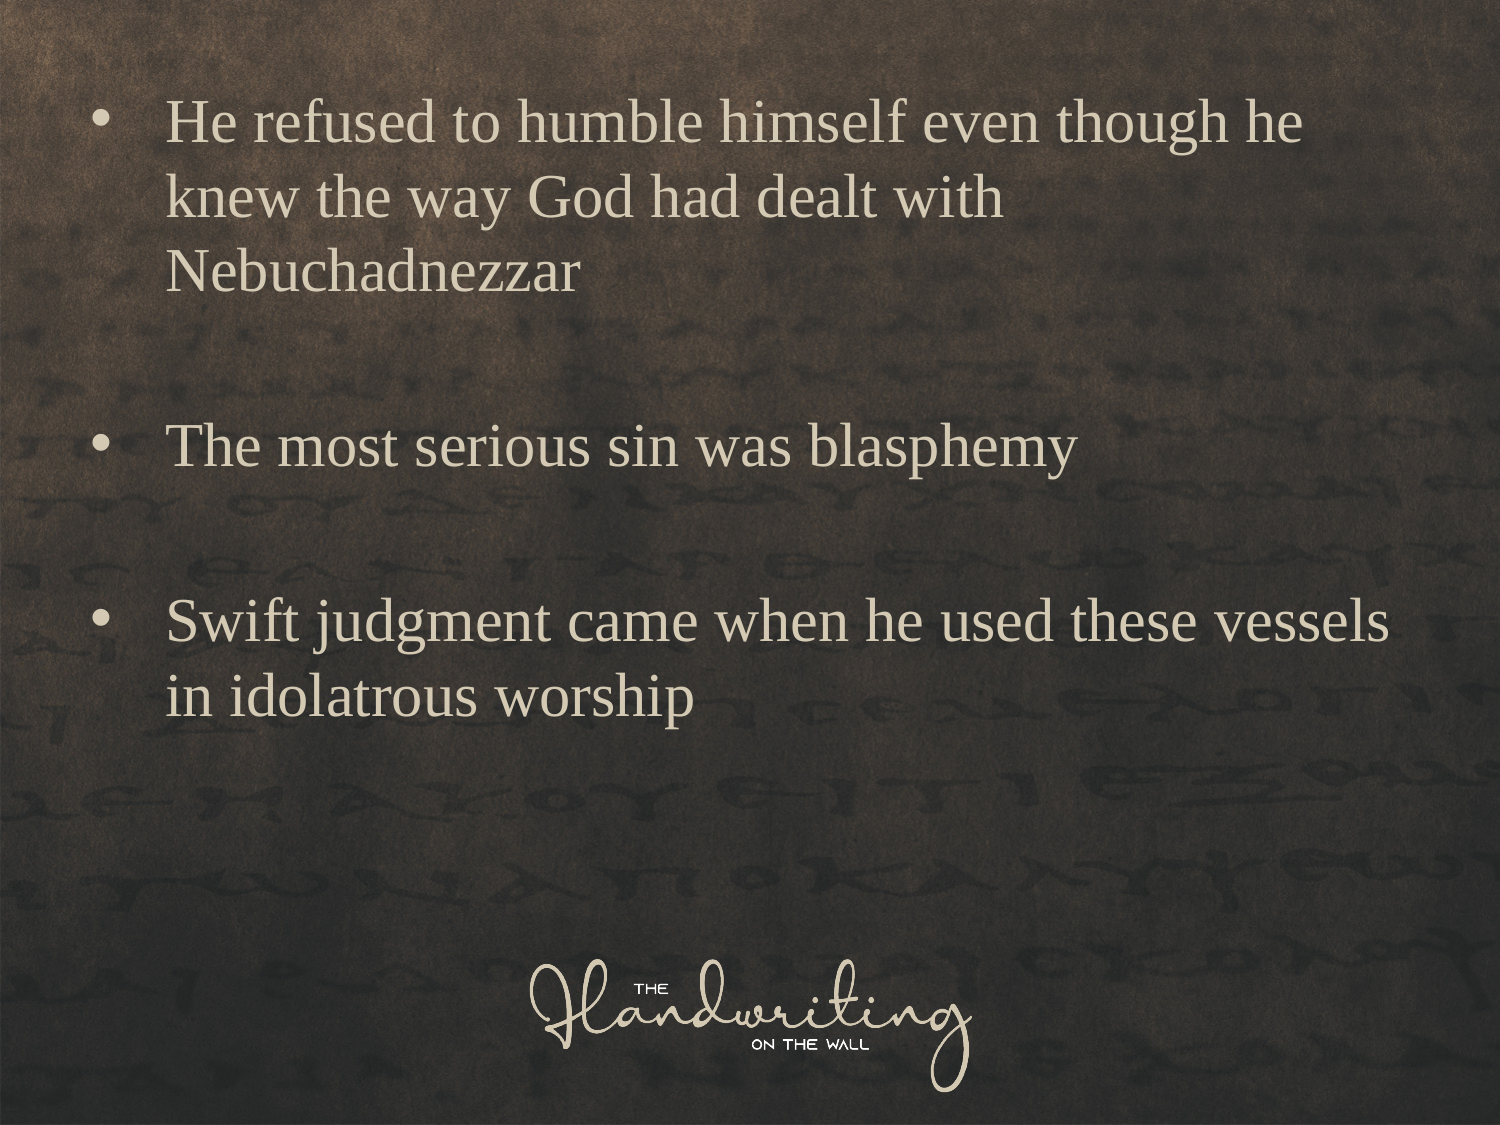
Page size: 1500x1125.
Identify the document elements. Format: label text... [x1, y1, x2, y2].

picture [0, 0, 1500, 1125]
list He refused to humble himself even though he knew the way God had dealt with Nebuchadnezzar The most serious sin was blasphemy Swift judgment came when he used these vessels in idolatrous worship [75, 72, 1425, 920]
